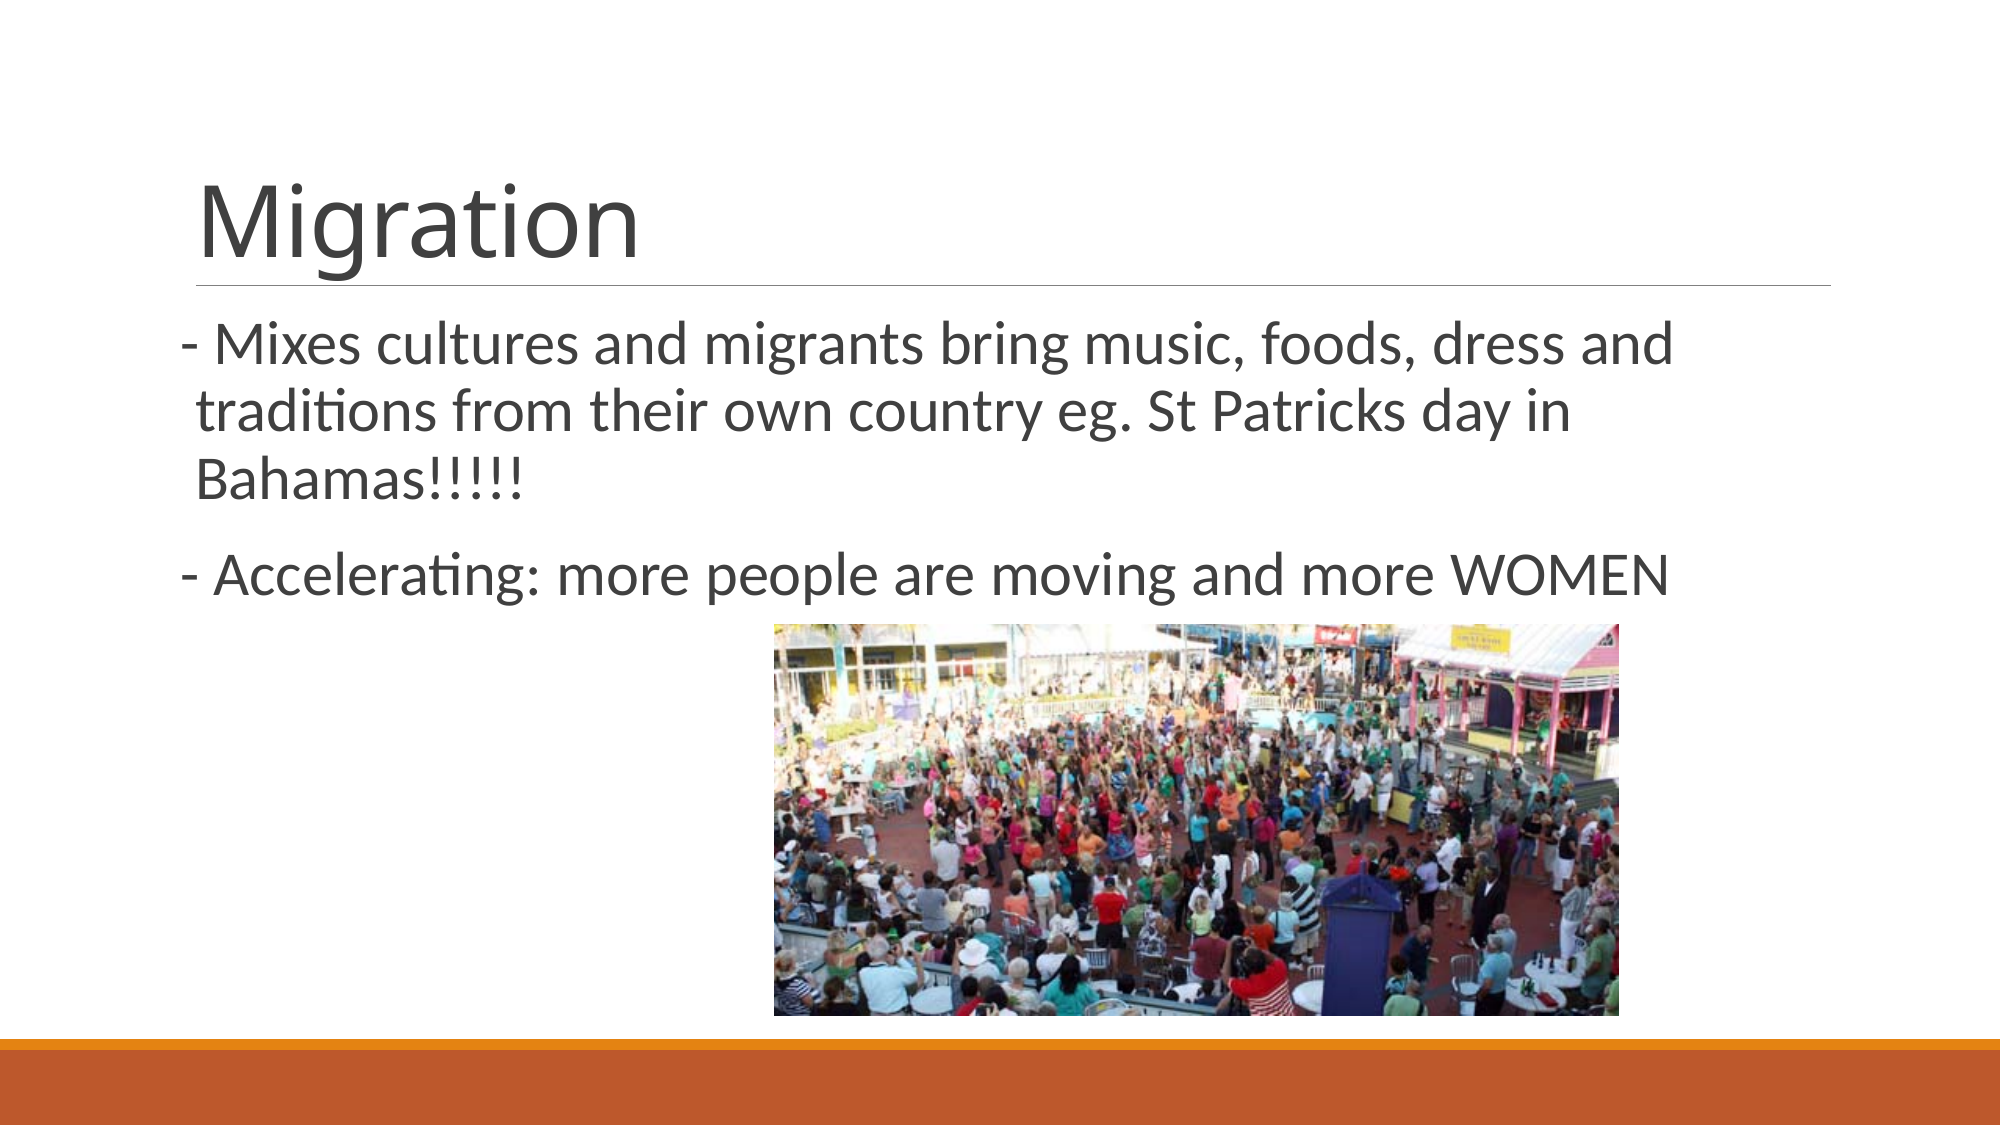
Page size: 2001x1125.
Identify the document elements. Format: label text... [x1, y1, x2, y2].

picture [774, 624, 1620, 1017]
list - Mixes cultures and migrants bring music, foods, dress and traditions from their own country eg. St Patricks day in Bahamas!!!!! - Accelerating: more people are moving and more WOMEN [180, 302, 1830, 963]
title Migration [180, 47, 1830, 285]
